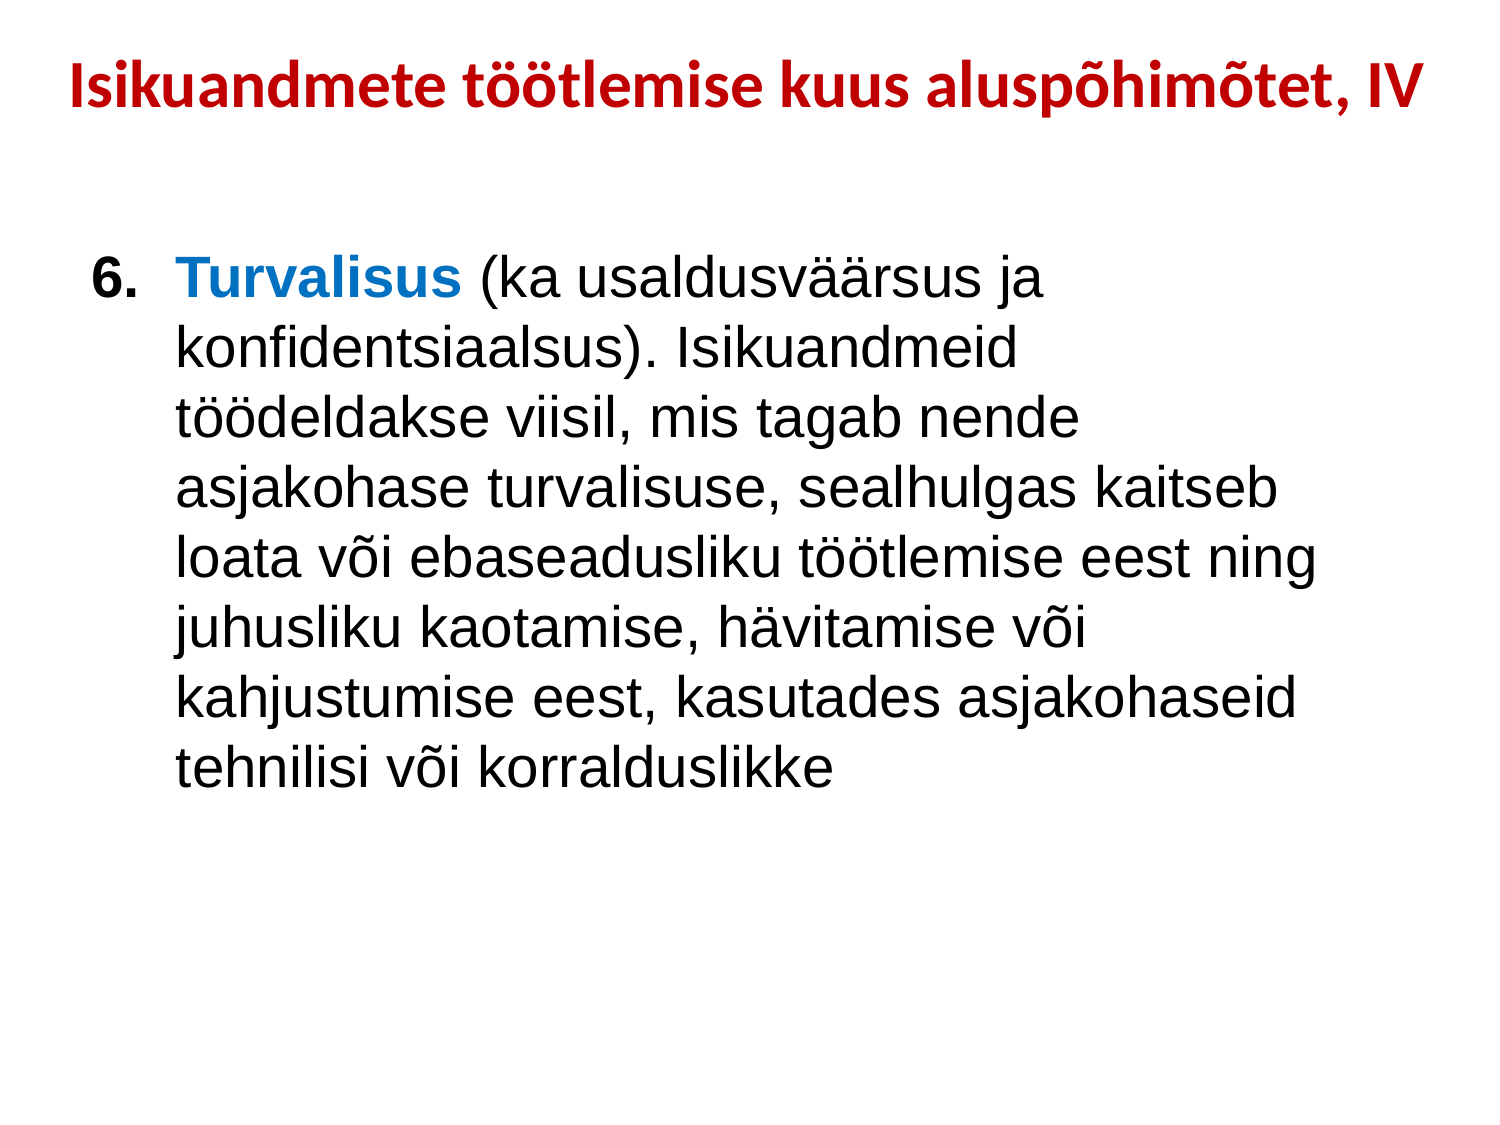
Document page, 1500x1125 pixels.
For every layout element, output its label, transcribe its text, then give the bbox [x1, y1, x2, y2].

text_box Turvalisus (ka usaldusväärsus ja konfidentsiaalsus). Isikuandmeid töödeldakse viisil, mis tagab nende asjakohase turvalisuse, sealhulgas kaitseb loata või ebaseadusliku töötlemise eest ning juhusliku kaotamise, hävitamise või kahjustumise eest, kasutades asjakohaseid tehnilisi või korralduslikke [76, 231, 1353, 999]
title Isikuandmete töötlemise kuus aluspõhimõtet, IV [53, 0, 1471, 161]
